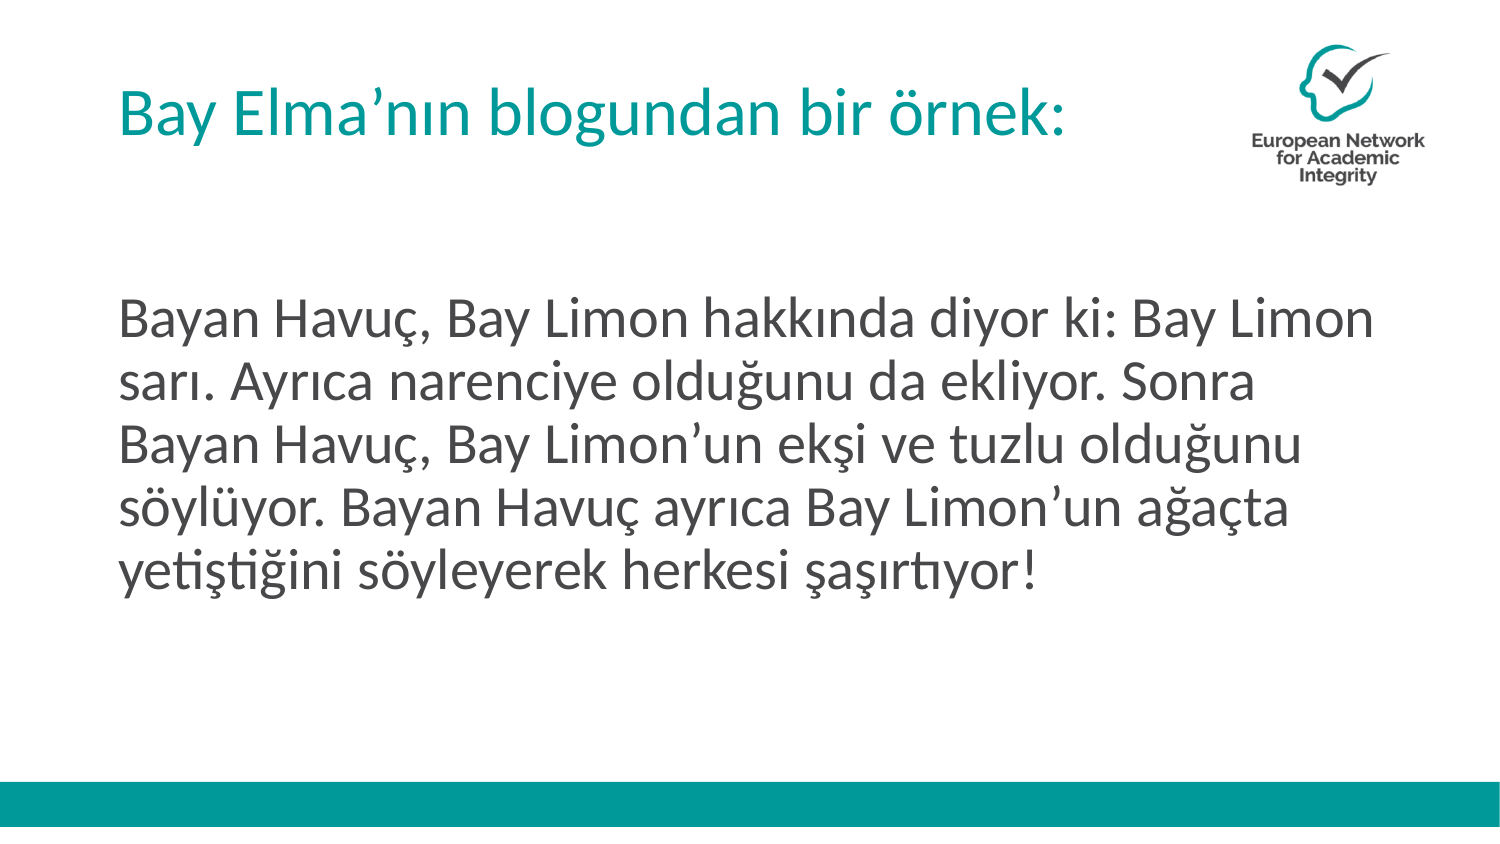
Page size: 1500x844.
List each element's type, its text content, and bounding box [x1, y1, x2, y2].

list Bayan Havuç, Bay Limon hakkında diyor ki: Bay Limon sarı. Ayrıca narenciye olduğunu da ekliyor. Sonra Bayan Havuç, Bay Limon’un ekşi ve tuzlu olduğunu söylüyor. Bayan Havuç ayrıca Bay Limon’un ağaçta yetiştiğini söyleyerek herkesi şaşırtıyor! [103, 188, 1397, 760]
title Bay Elma’nın blogundan bir örnek: [103, 44, 1238, 182]
picture [1220, 14, 1457, 216]
